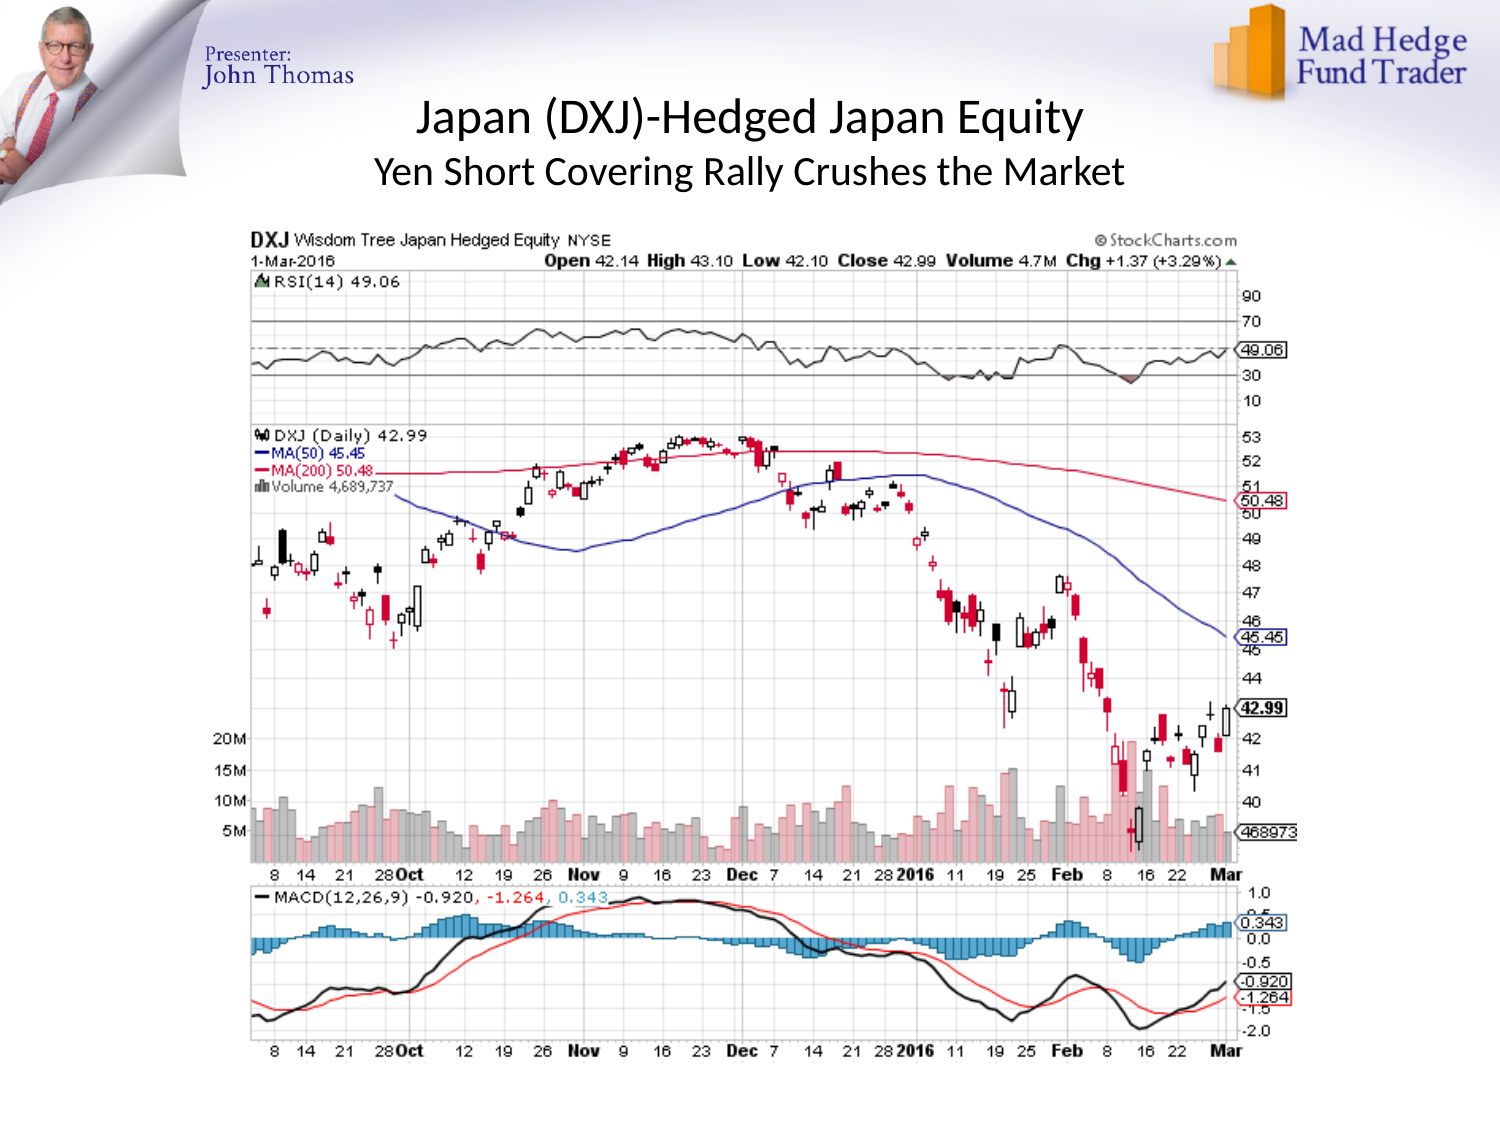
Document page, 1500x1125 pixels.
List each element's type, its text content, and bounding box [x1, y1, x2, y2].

title Japan (DXJ)-Hedged Japan Equity Yen Short Covering Rally Crushes the Market [75, 45, 1425, 233]
picture [0, 0, 1500, 1065]
